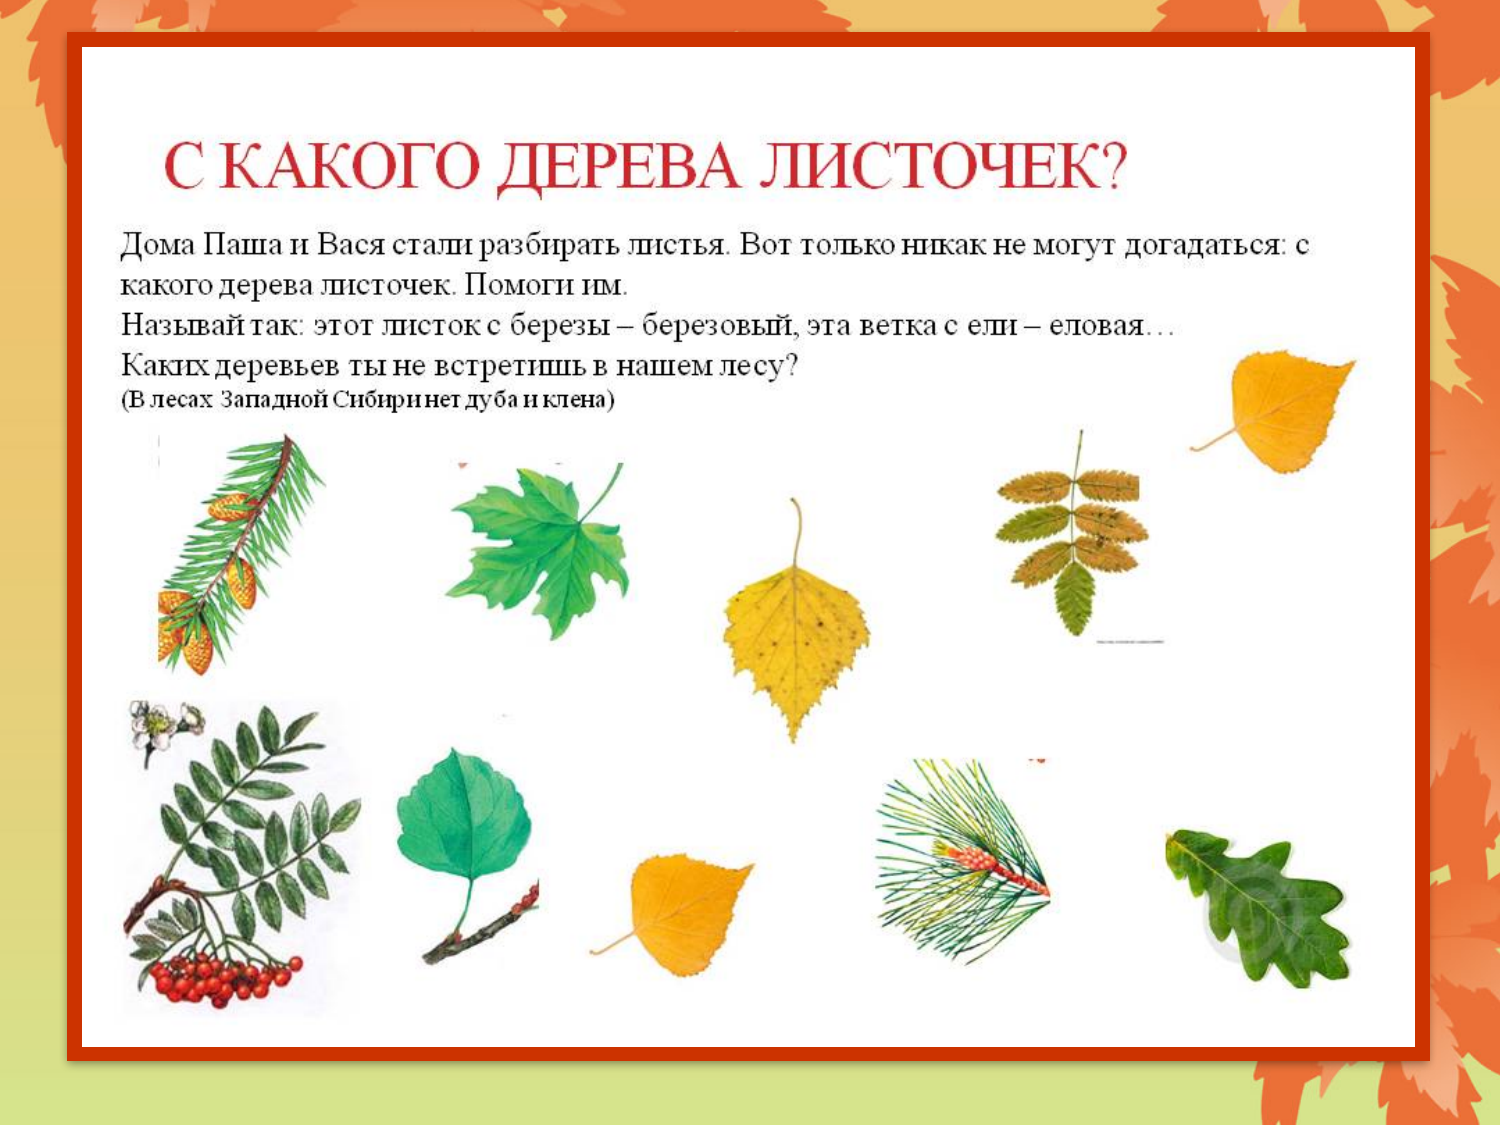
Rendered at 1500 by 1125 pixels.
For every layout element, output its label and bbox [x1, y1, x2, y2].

list [81, 46, 1416, 1047]
picture [0, 0, 1500, 1125]
